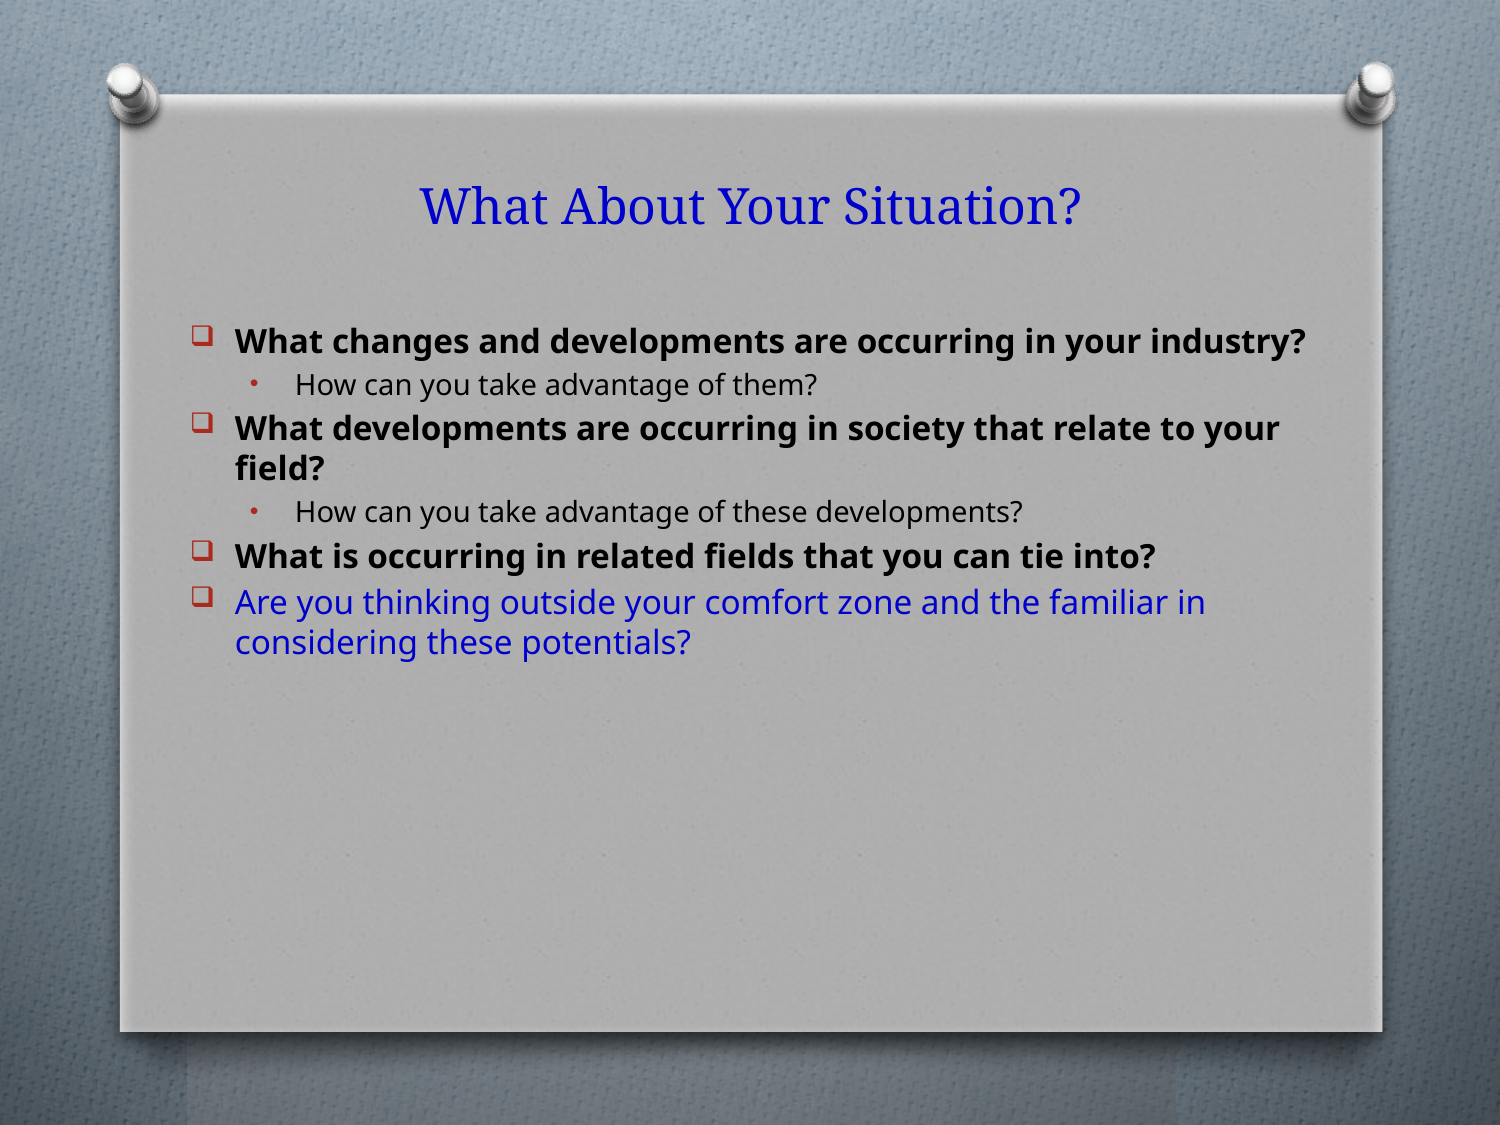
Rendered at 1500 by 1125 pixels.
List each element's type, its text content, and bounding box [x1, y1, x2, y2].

picture [1317, 35, 1439, 156]
picture [75, 29, 198, 153]
list What changes and developments are occurring in your industry? How can you take advantage of them? What developments are occurring in society that relate to your field? How can you take advantage of these developments? What is occurring in related fields that you can tie into? Are you thinking outside your comfort zone and the familiar in considering these potentials? [174, 312, 1325, 813]
title What About Your Situation? [179, 134, 1323, 275]
